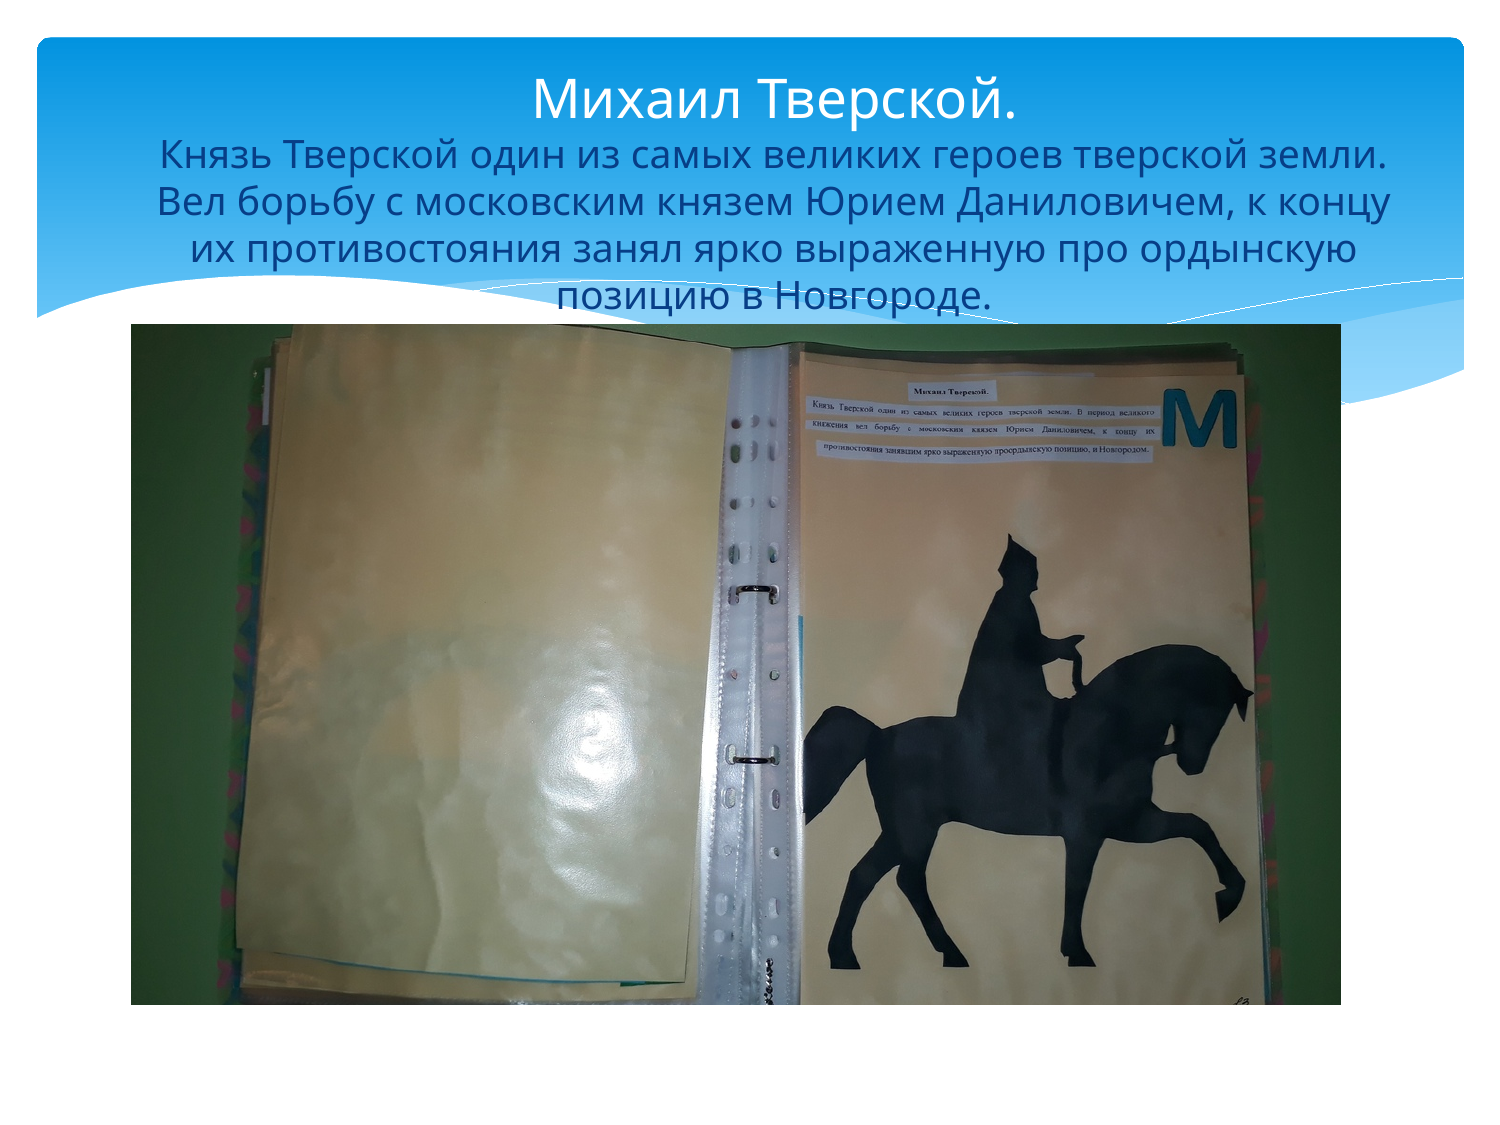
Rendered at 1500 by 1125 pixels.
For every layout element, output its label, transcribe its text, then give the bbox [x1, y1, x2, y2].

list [131, 324, 1341, 1006]
title Михаил Тверской. Князь Тверской один из самых великих героев тверской земли. Вел борьбу с московским князем Юрием Даниловичем, к концу их противостояния занял ярко выраженную про ордынскую позицию в Новгороде. [123, 55, 1425, 327]
